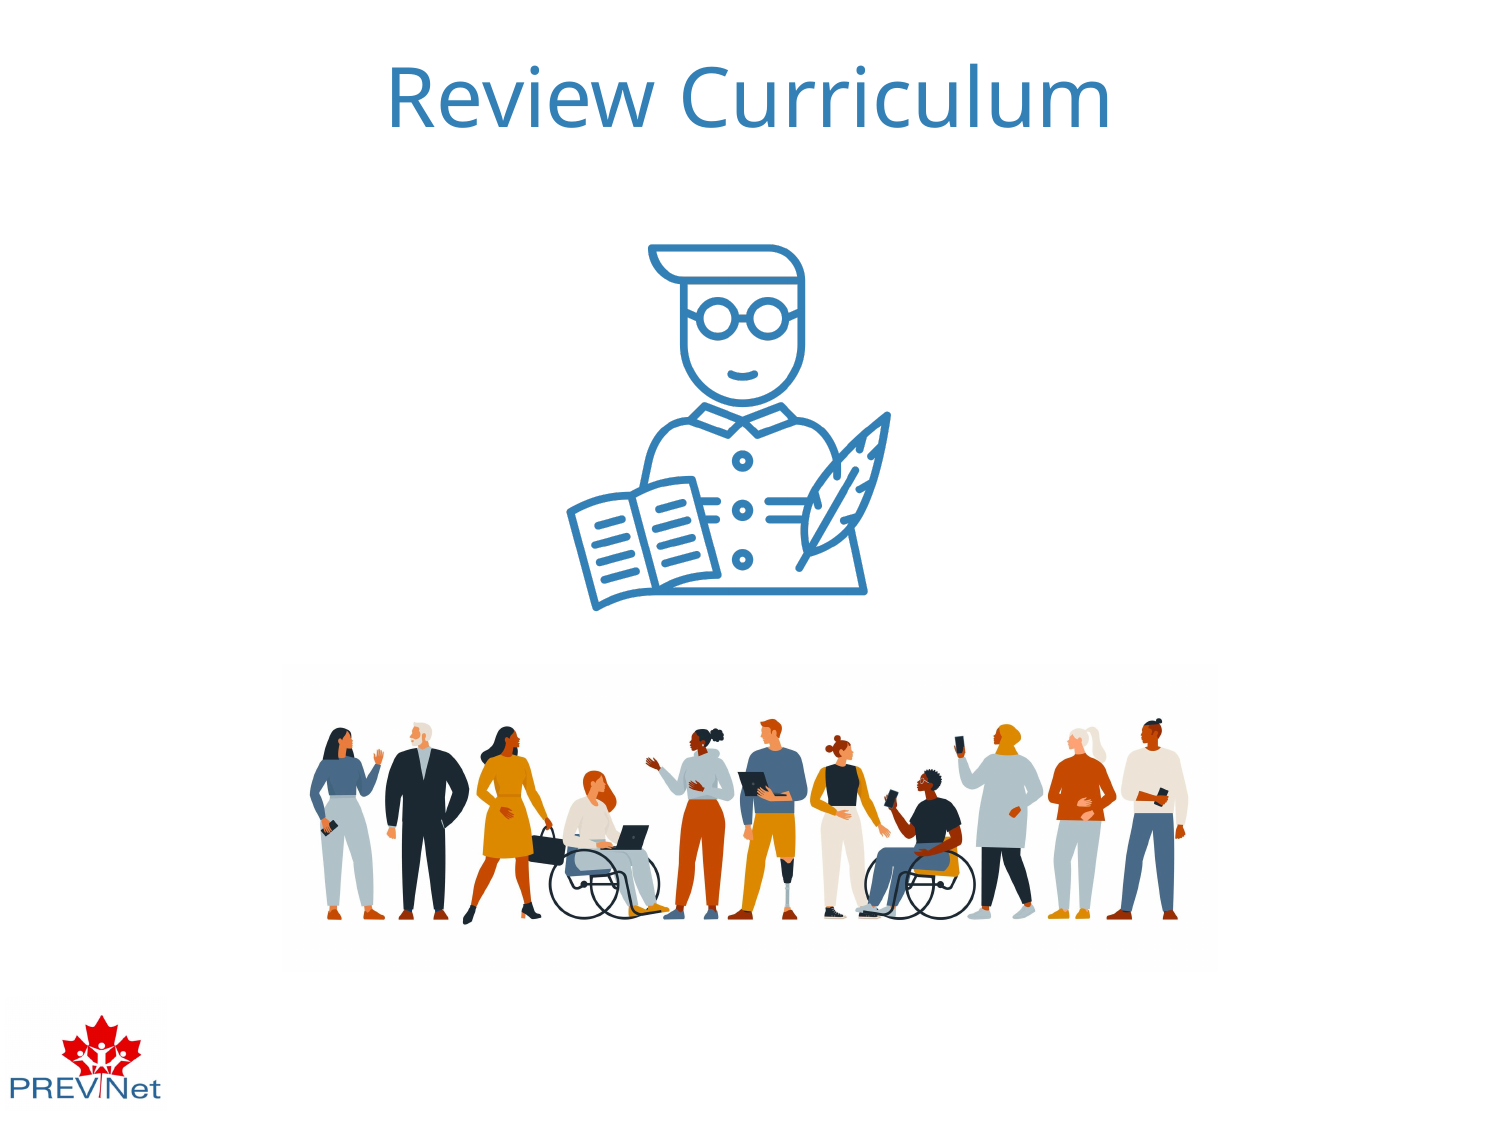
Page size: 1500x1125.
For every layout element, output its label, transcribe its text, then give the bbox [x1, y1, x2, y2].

picture [281, 130, 1219, 972]
picture [4, 996, 167, 1112]
text_box Review Curriculum [206, 37, 1294, 225]
